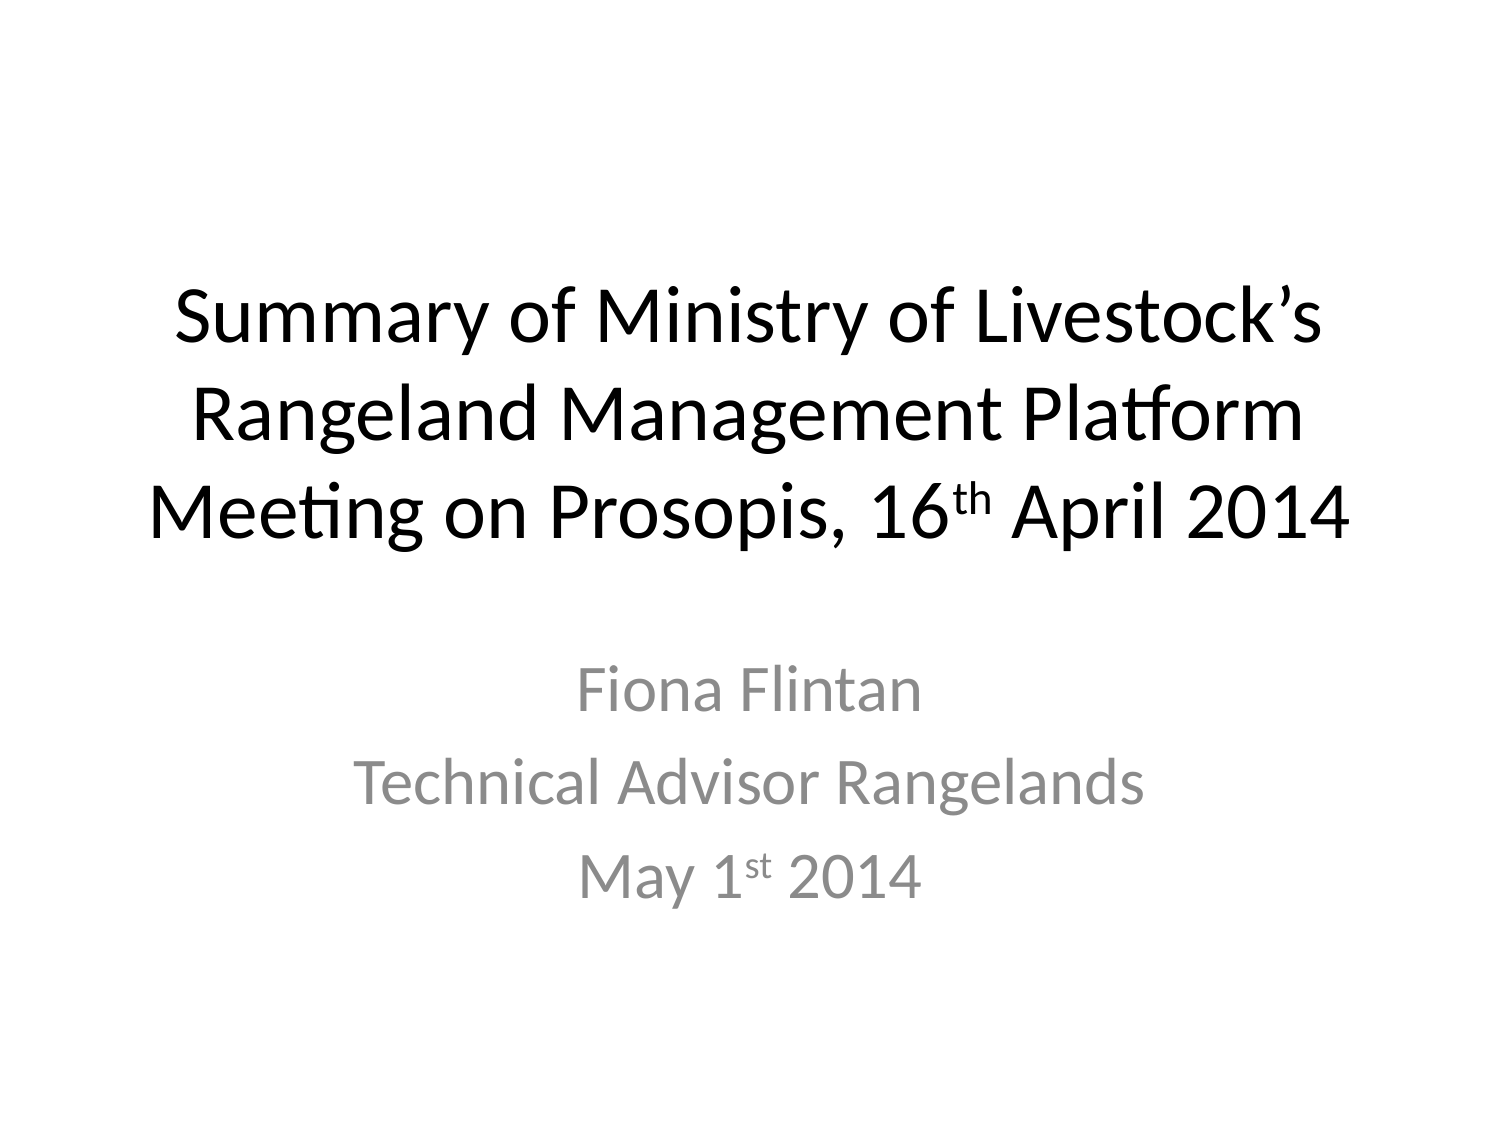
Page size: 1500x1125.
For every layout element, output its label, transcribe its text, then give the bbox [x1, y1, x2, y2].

title Summary of Ministry of Livestock’s Rangeland Management Platform Meeting on Prosopis, 16th April 2014 [112, 224, 1388, 591]
subtitle Fiona Flintan Technical Advisor Rangelands May 1st 2014 [225, 637, 1275, 925]
